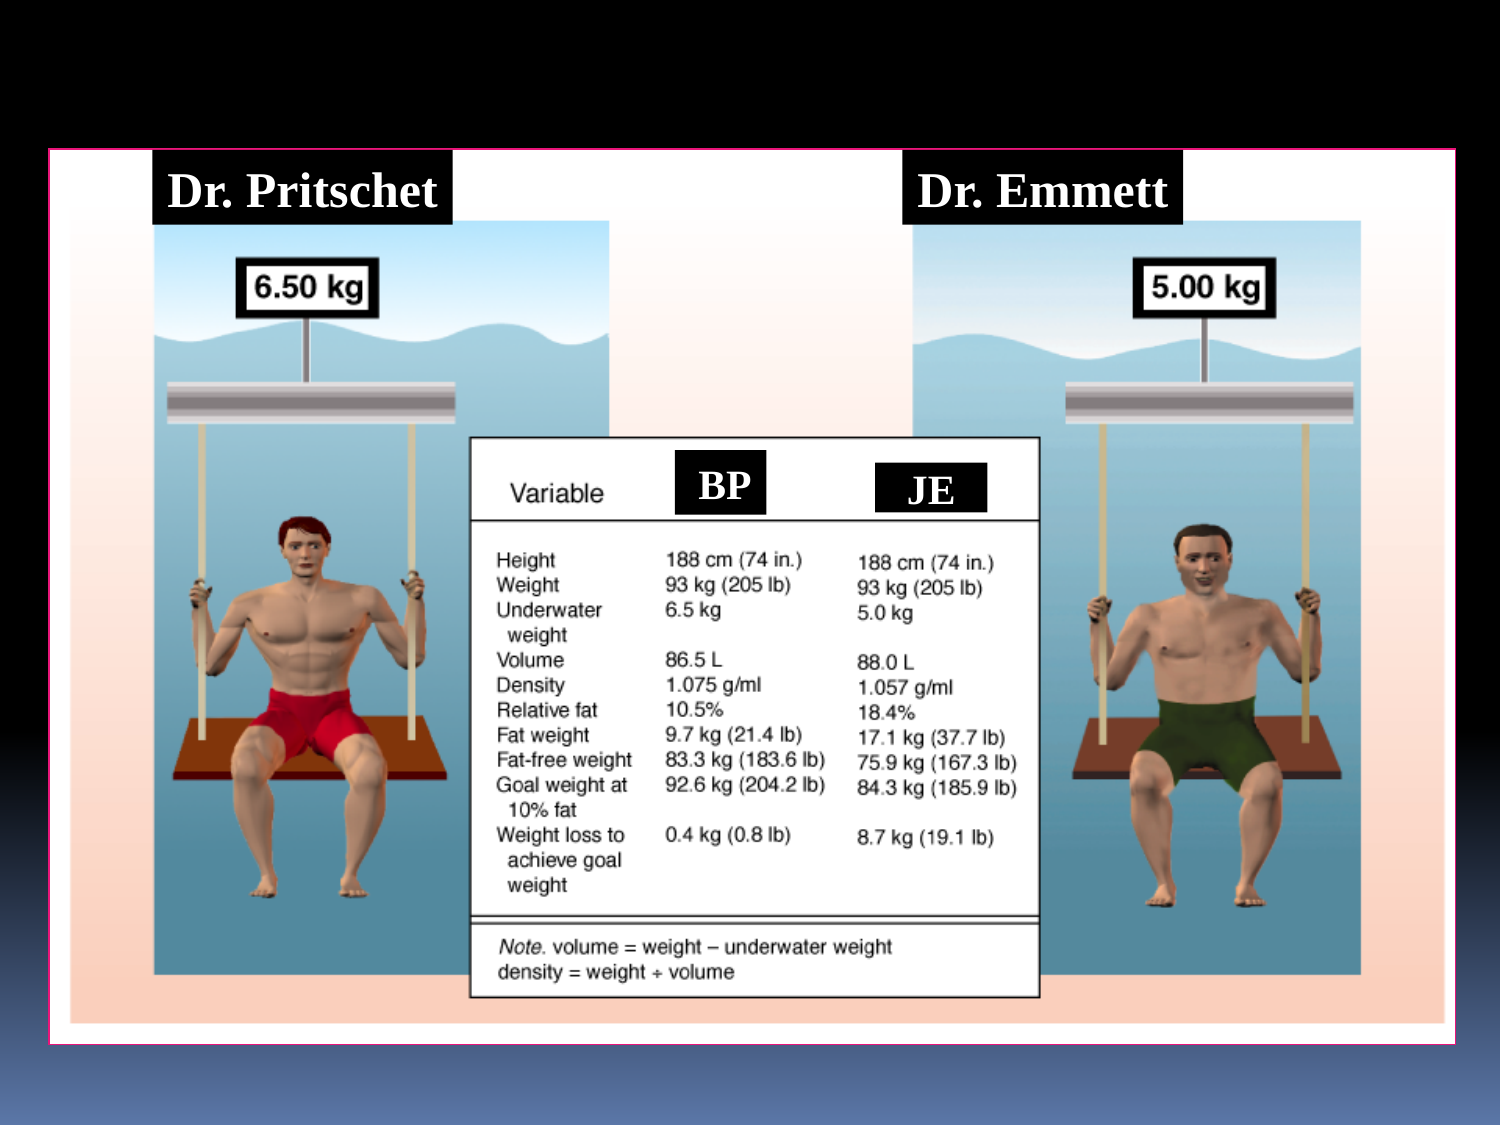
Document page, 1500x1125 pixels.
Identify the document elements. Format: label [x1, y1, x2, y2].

picture [49, 149, 1456, 1045]
